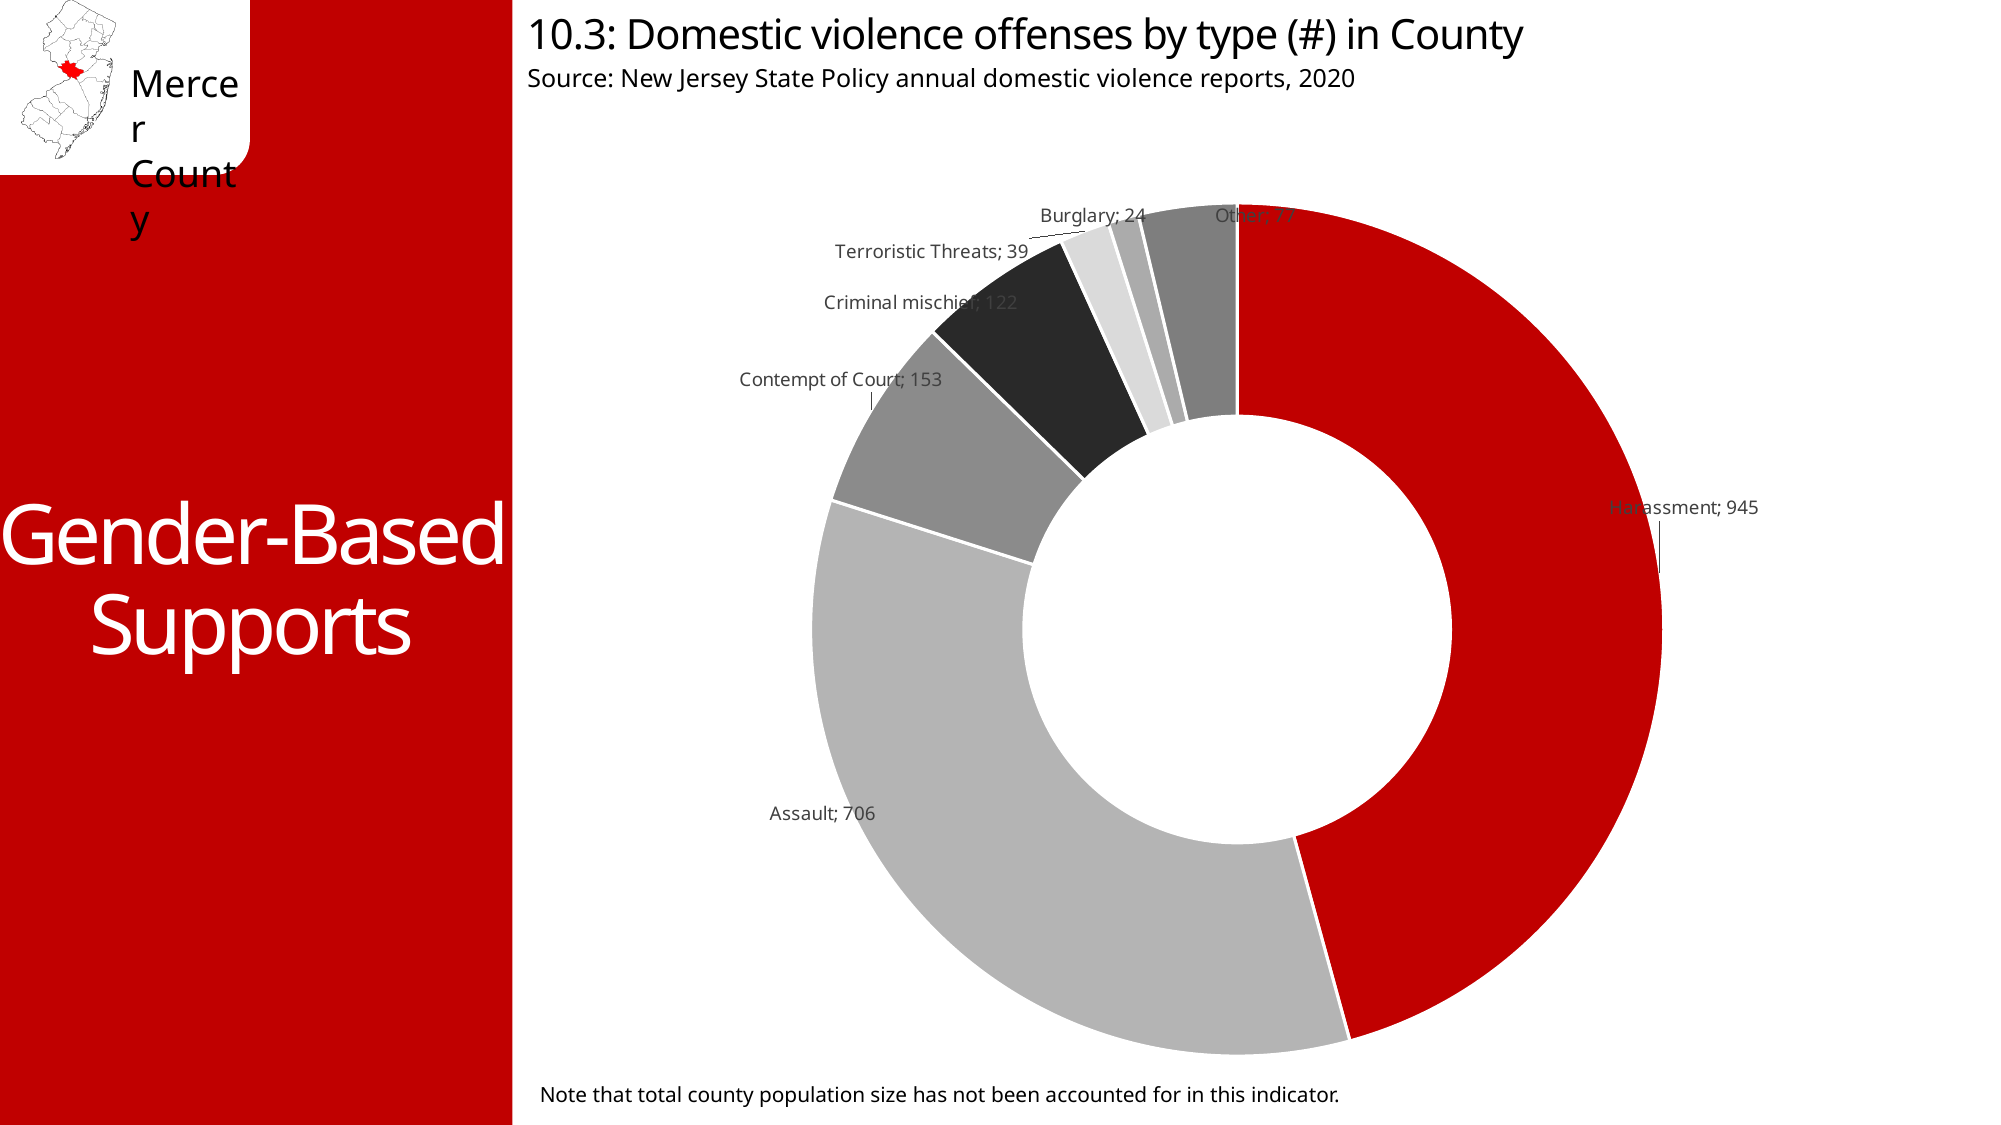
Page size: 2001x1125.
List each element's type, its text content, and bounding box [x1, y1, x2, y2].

chart [545, 184, 1955, 1075]
picture [21, 0, 116, 133]
text_box Note that total county population size has not been accounted for in this indicator. [525, 1074, 1796, 1114]
text_box 10.3: Domestic violence offenses by type (#) in County [512, 0, 1992, 65]
text_box Source: New Jersey State Policy annual domestic violence reports, 2020 [512, 55, 1891, 101]
text_box Gender-Based Supports [0, 133, 546, 1033]
